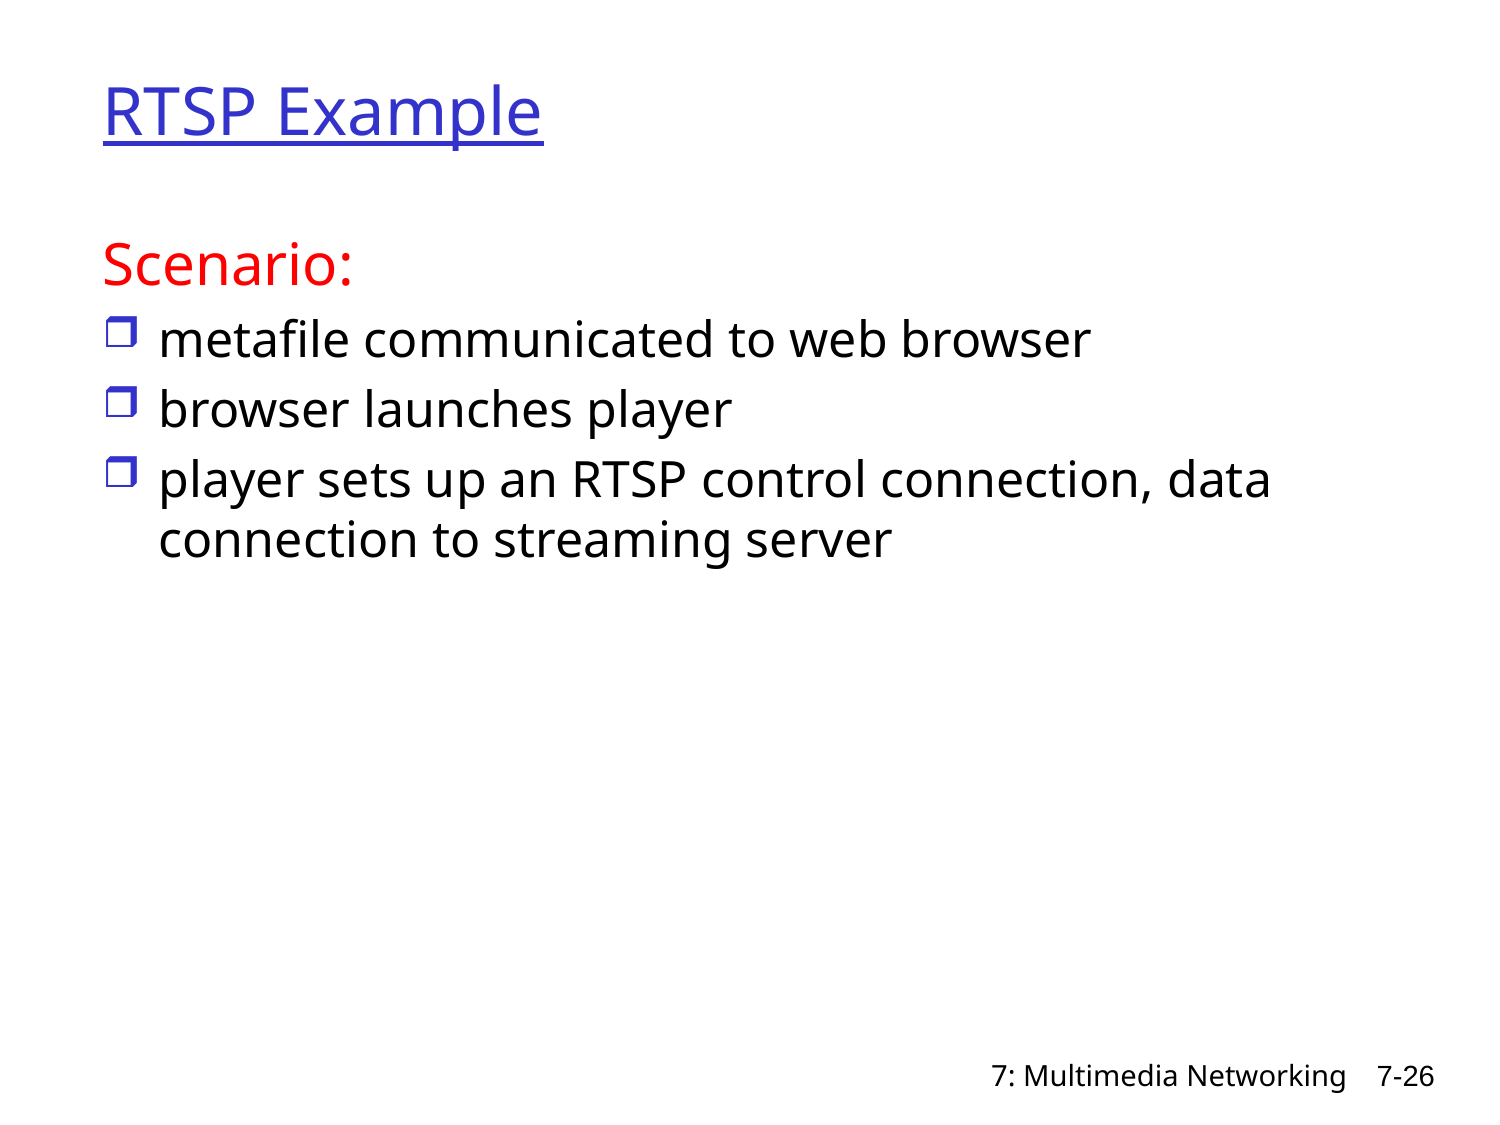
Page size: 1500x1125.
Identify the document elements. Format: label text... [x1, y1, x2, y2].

slide_number 7-26 [1339, 1050, 1450, 1125]
list Scenario: metafile communicated to web browser browser launches player player sets up an RTSP control connection, data connection to streaming server [87, 219, 1458, 666]
footer 7: Multimedia Networking [728, 1050, 1339, 1125]
title RTSP Example [87, 37, 1363, 181]
